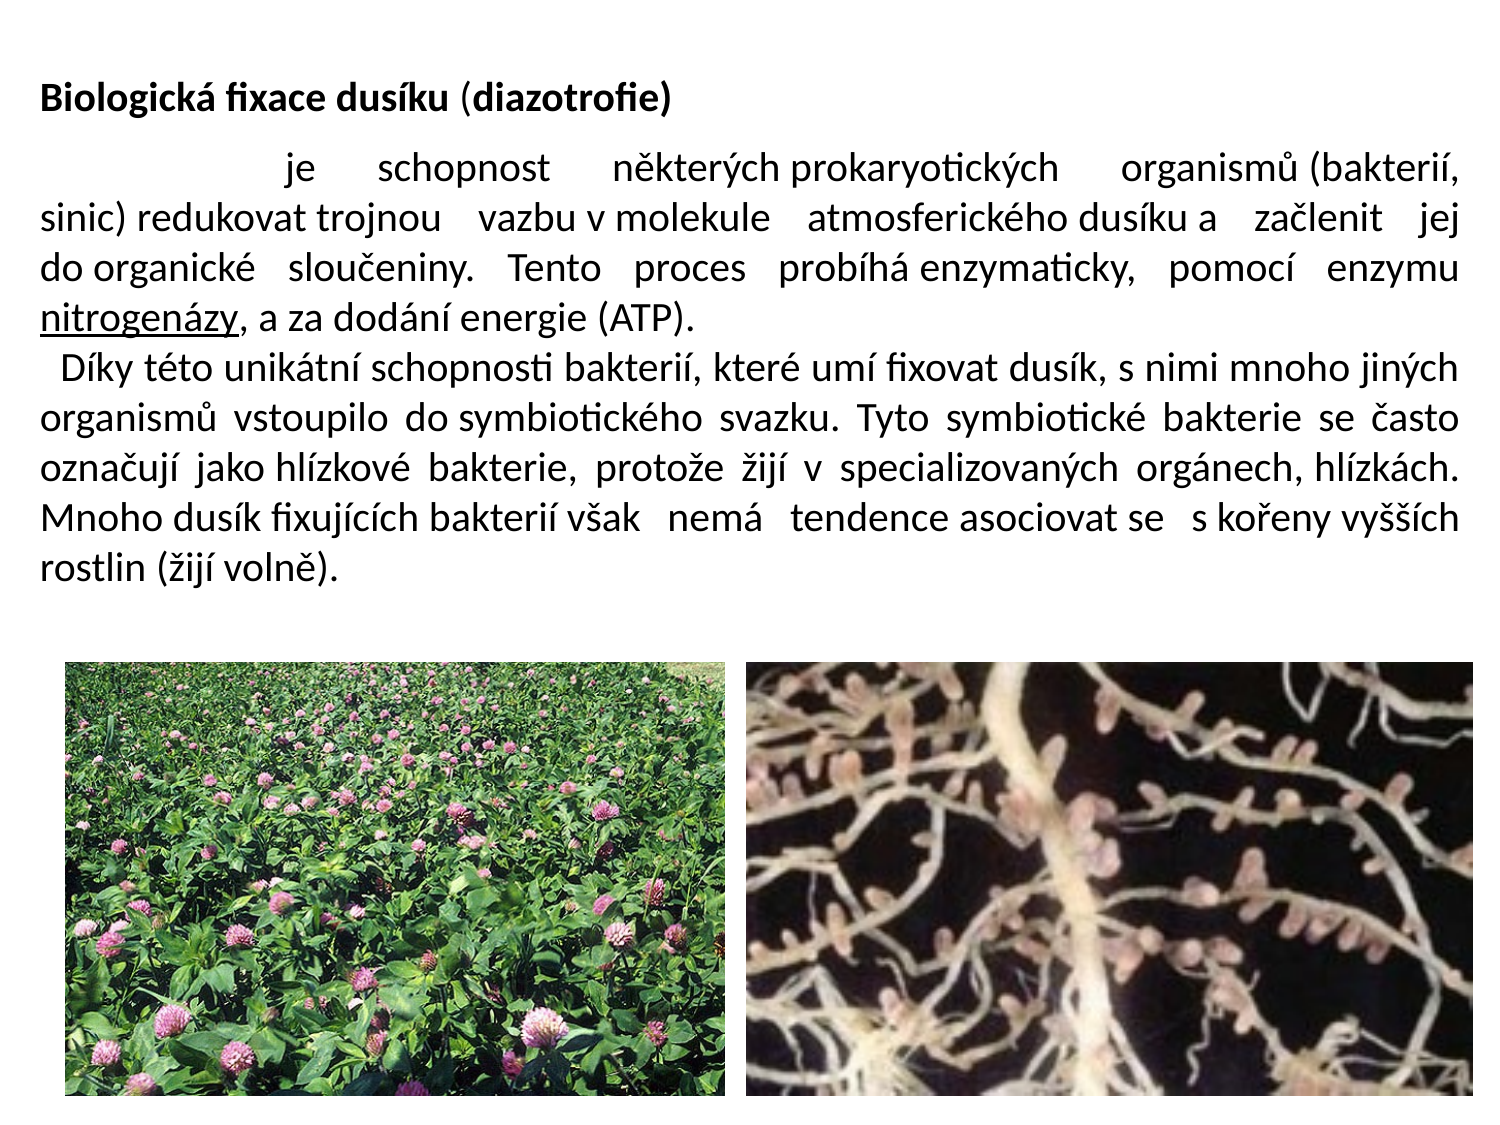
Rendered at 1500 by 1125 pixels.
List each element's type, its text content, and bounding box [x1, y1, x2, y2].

text_box Biologická fixace dusíku (diazotrofie) je schopnost některých prokaryotických organismů (bakterií, sinic) redukovat trojnou vazbu v molekule atmosferického dusíku a začlenit jej do organické sloučeniny. Tento proces probíhá enzymaticky, pomocí enzymu nitrogenázy, a za dodání energie (ATP). Díky této unikátní schopnosti bakterií, které umí fixovat dusík, s nimi mnoho jiných organismů vstoupilo do symbiotického svazku. Tyto symbiotické bakterie se často označují jako hlízkové bakterie, protože žijí v specializovaných orgánech, hlízkách. Mnoho dusík fixujících bakterií však nemá tendence asociovat se s kořeny vyšších rostlin (žijí volně). [24, 62, 1475, 598]
picture [65, 662, 726, 1096]
picture [746, 662, 1474, 1096]
